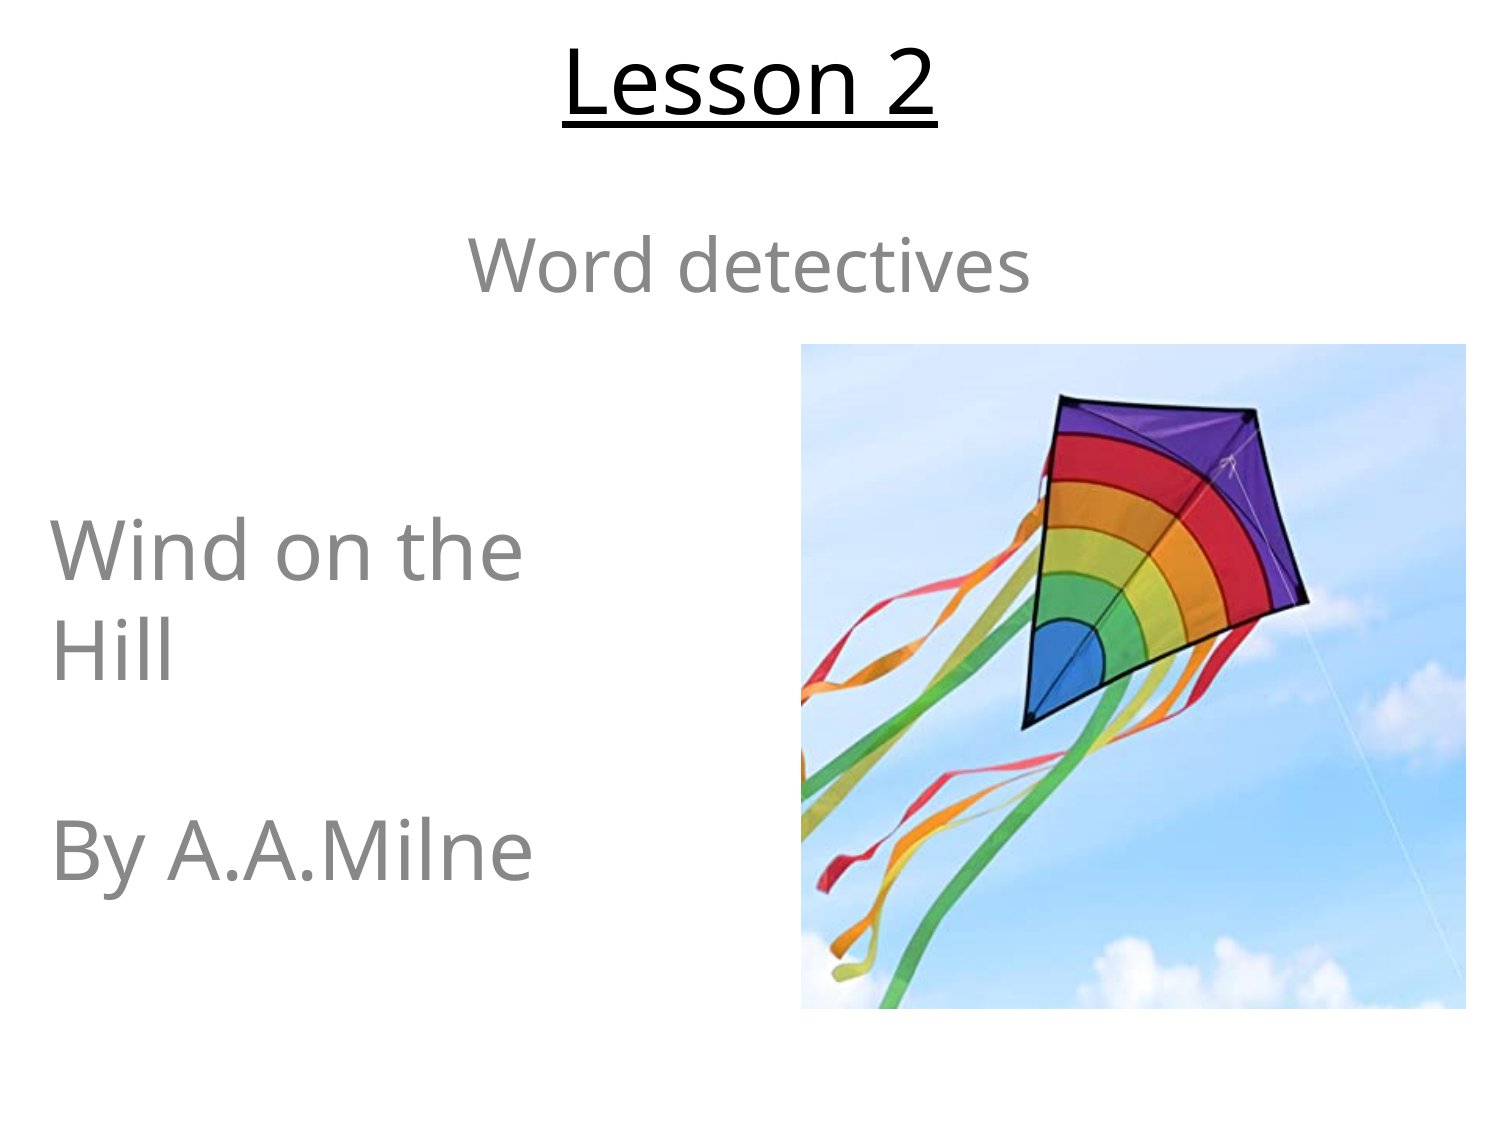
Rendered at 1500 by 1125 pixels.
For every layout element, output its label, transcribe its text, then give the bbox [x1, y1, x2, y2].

subtitle Word detectives Wind on the Hill By A.A.Milne [34, 150, 1466, 438]
picture [800, 343, 1466, 1009]
title Lesson 2 [112, 0, 1388, 150]
